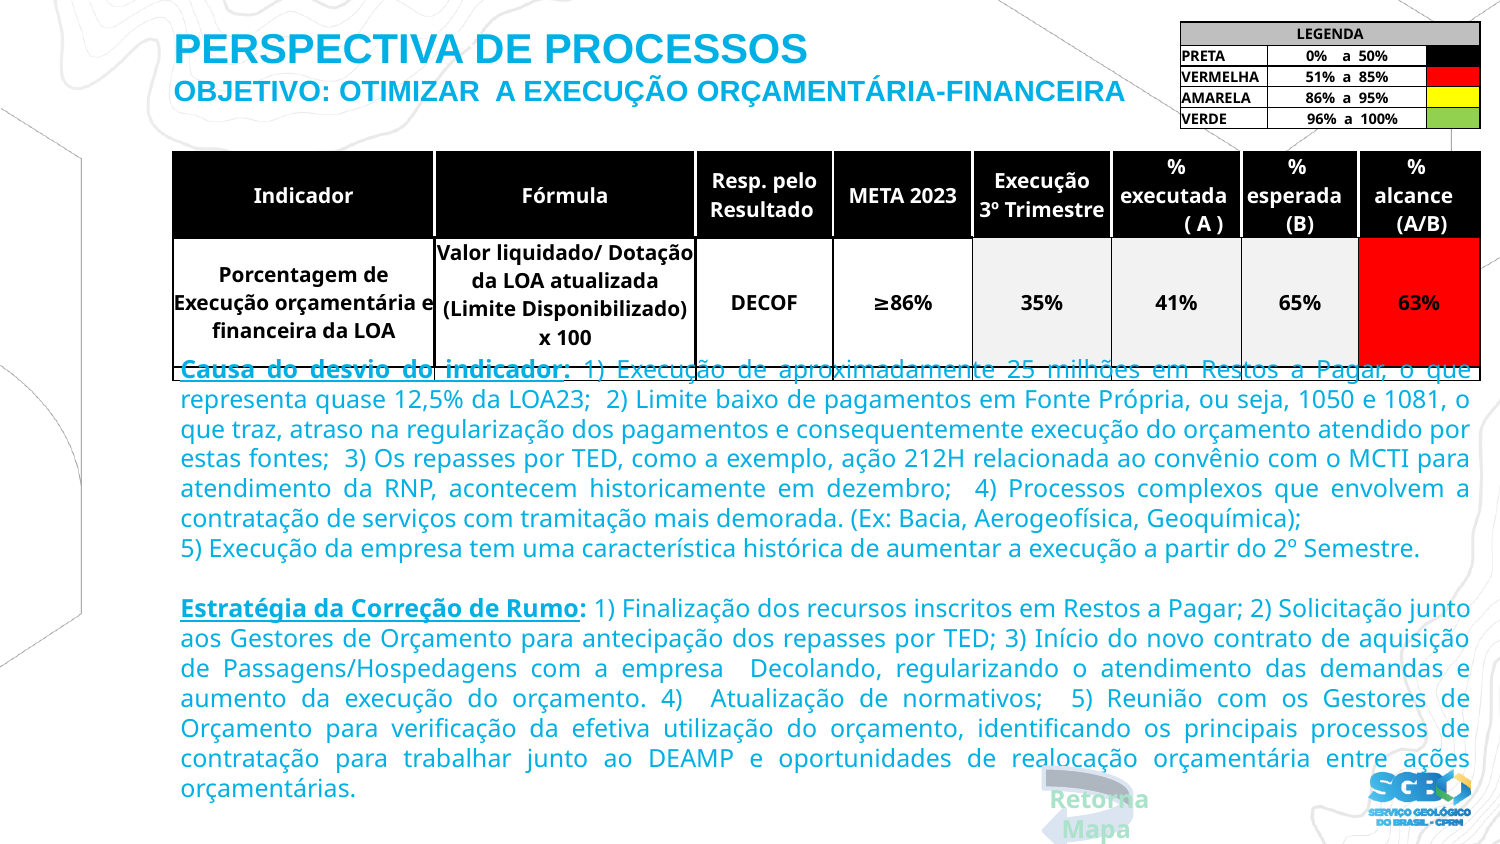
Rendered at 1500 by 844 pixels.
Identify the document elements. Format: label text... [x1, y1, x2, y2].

table_cell 51% a 85% [1268, 67, 1426, 86]
table_cell [1427, 67, 1479, 86]
table_cell [1427, 87, 1479, 107]
table_cell 63% [1359, 238, 1479, 349]
table_cell 86% a 95% [1268, 87, 1426, 107]
table_cell 96% a 100% [1268, 108, 1426, 128]
table_cell 41% [1112, 238, 1241, 349]
table_cell Valor liquidado/ Dotação da LOA atualizada (Limite Disponibilizado) x 100 [436, 239, 694, 349]
table_cell Porcentagem de Execução orçamentária e financeira da LOA [174, 239, 433, 349]
table_cell 35% [973, 238, 1111, 349]
table_header % executada ( A ) [1113, 153, 1240, 237]
table_header Resp. pelo Resultado [697, 153, 832, 236]
table_cell 0% a 50% [1268, 46, 1426, 65]
text_box Causa do desvio do indicador: 1) Execução de aproximadamente 25 milhões em Restos a Pagar, o que representa quase 12,5% da LOA23; 2) Limite baixo de pagamentos em Fonte Própria, ou seja, 1050 e 1081, o que traz, atraso na regularização dos pagamentos e consequentemente execução do orçamento atendido por estas fontes; 3) Os repasses por TED, como a exemplo, ação 212H relacionada ao convênio com o MCTI para atendimento da RNP, acontecem historicamente em dezembro; 4) Processos complexos que envolvem a contratação de serviços com tramitação mais demorada. (Ex: Bacia, Aerogeofísica, Geoquímica); 5) Execução da empresa tem uma característica histórica de aumentar a execução a partir do 2º Semestre. Estratégia da Correção de Rumo: 1) Finalização dos recursos inscritos em Restos a Pagar; 2) Solicitação junto aos Gestores de Orçamento para antecipação dos repasses por TED; 3) Início do novo contrato de aquisição de Passagens/Hospedagens com a empresa Decolando, regularizando o atendimento das demandas e aumento da execução do orçamento. 4) Atualização de normativos; 5) Reunião com os Gestores de Orçamento para verificação da efetiva utilização do orçamento, identificando os principais processos de contratação para trabalhar junto ao DEAMP e oportunidades de realocação orçamentária entre ações orçamentárias. [172, 349, 1481, 844]
table_header LEGENDA [1181, 23, 1479, 45]
table_header Execução 3º Trimestre [974, 153, 1110, 237]
table_cell [1427, 108, 1479, 128]
table_cell PRETA [1181, 46, 1267, 65]
table_cell AMARELA [1181, 87, 1267, 107]
table_header % alcance (A/B) [1360, 153, 1479, 237]
table_cell VERDE [1181, 108, 1267, 128]
table_cell ≥86% [834, 239, 972, 349]
table_cell DECOF [697, 239, 832, 349]
table_cell [1427, 46, 1479, 65]
table_header Indicador [174, 153, 433, 236]
table_cell VERMELHA [1181, 67, 1267, 86]
table_header % esperada (B) [1243, 153, 1357, 237]
text_box Retorna Mapa [1018, 779, 1181, 844]
table_cell 65% [1242, 238, 1358, 349]
text_box PERSPECTIVA DE PROCESSOS OBJETIVO: OTIMIZAR A EXECUÇÃO ORÇAMENTÁRIA-FINANCEIRA [173, 21, 1171, 136]
table_header Fórmula [436, 153, 694, 236]
table_header META 2023 [834, 153, 971, 236]
picture [0, 0, 1500, 844]
